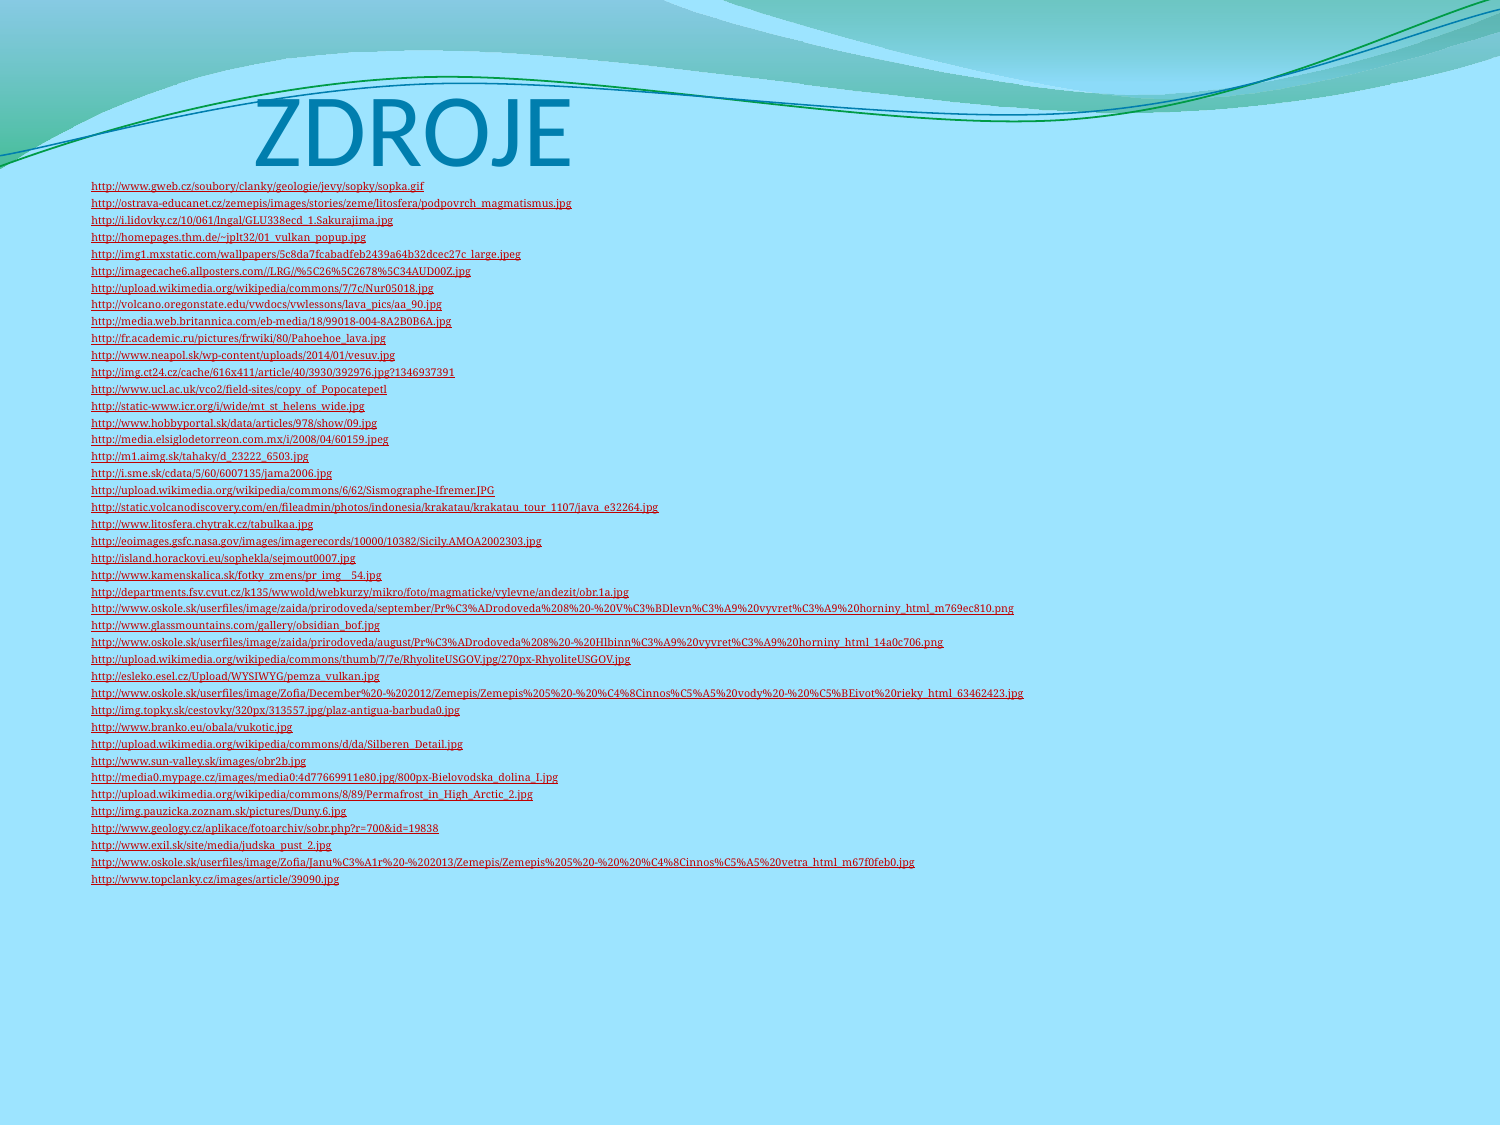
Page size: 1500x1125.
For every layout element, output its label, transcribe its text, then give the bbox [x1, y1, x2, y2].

list http://www.gweb.cz/soubory/clanky/geologie/jevy/sopky/sopka.gif http://ostrava-educanet.cz/zemepis/images/stories/zeme/litosfera/podpovrch_magmatismus.jpg http://i.lidovky.cz/10/061/lngal/GLU338ecd_1.Sakurajima.jpg http://homepages.thm.de/~jplt32/01_vulkan_popup.jpg http://img1.mxstatic.com/wallpapers/5c8da7fcabadfeb2439a64b32dcec27c_large.jpeg http://imagecache6.allposters.com//LRG//%5C26%5C2678%5C34AUD00Z.jpg http://upload.wikimedia.org/wikipedia/commons/7/7c/Nur05018.jpg http://volcano.oregonstate.edu/vwdocs/vwlessons/lava_pics/aa_90.jpg http://media.web.britannica.com/eb-media/18/99018-004-8A2B0B6A.jpg http://fr.academic.ru/pictures/frwiki/80/Pahoehoe_lava.jpg http://www.neapol.sk/wp-content/uploads/2014/01/vesuv.jpg http://img.ct24.cz/cache/616x411/article/40/3930/392976.jpg?1346937391 http://www.ucl.ac.uk/vco2/field-sites/copy_of_Popocatepetl http://static-www.icr.org/i/wide/mt_st_helens_wide.jpg http://www.hobbyportal.sk/data/articles/978/show/09.jpg http://media.elsiglodetorreon.com.mx/i/2008/04/60159.jpeg http://m1.aimg.sk/tahaky/d_23222_6503.jpg http://i.sme.sk/cdata/5/60/6007135/jama2006.jpg http://upload.wikimedia.org/wikipedia/commons/6/62/Sismographe-Ifremer.JPG http://static.volcanodiscovery.com/en/fileadmin/photos/indonesia/krakatau/krakatau_tour_1107/java_e32264.jpg http://www.litosfera.chytrak.cz/tabulkaa.jpg http://eoimages.gsfc.nasa.gov/images/imagerecords/10000/10382/Sicily.AMOA2002303.jpg http://island.horackovi.eu/sophekla/sejmout0007.jpg http://www.kamenskalica.sk/fotky_zmens/pr_img__54.jpg http://departments.fsv.cvut.cz/k135/wwwold/webkurzy/mikro/foto/magmaticke/vylevne/andezit/obr.1a.jpg http://www.oskole.sk/userfiles/image/zaida/prirodoveda/september/Pr%C3%ADrodoveda%208%20-%20V%C3%BDlevn%C3%A9%20vyvret%C3%A9%20horniny_html_m769ec810.png http://www.glassmountains.com/gallery/obsidian_bof.jpg http://www.oskole.sk/userfiles/image/zaida/prirodoveda/august/Pr%C3%ADrodoveda%208%20-%20Hlbinn%C3%A9%20vyvret%C3%A9%20horniny_html_14a0c706.png http://upload.wikimedia.org/wikipedia/commons/thumb/7/7e/RhyoliteUSGOV.jpg/270px-RhyoliteUSGOV.jpg http://esleko.esel.cz/Upload/WYSIWYG/pemza_vulkan.jpg http://www.oskole.sk/userfiles/image/Zofia/December%20-%202012/Zemepis/Zemepis%205%20-%20%C4%8Cinnos%C5%A5%20vody%20-%20%C5%BEivot%20rieky_html_63462423.jpg http://img.topky.sk/cestovky/320px/313557.jpg/plaz-antigua-barbuda0.jpg http://www.branko.eu/obala/vukotic.jpg http://upload.wikimedia.org/wikipedia/commons/d/da/Silberen_Detail.jpg http://www.sun-valley.sk/images/obr2b.jpg http://media0.mypage.cz/images/media0:4d77669911e80.jpg/800px-Bielovodska_dolina_I.jpg http://upload.wikimedia.org/wikipedia/commons/8/89/Permafrost_in_High_Arctic_2.jpg http://img.pauzicka.zoznam.sk/pictures/Duny.6.jpg http://www.geology.cz/aplikace/fotoarchiv/sobr.php?r=700&id=19838 http://www.exil.sk/site/media/judska_pust_2.jpg http://www.oskole.sk/userfiles/image/Zofia/Janu%C3%A1r%20-%202013/Zemepis/Zemepis%205%20-%20%20%C4%8Cinnos%C5%A5%20vetra_html_m67f0feb0.jpg http://www.topclanky.cz/images/article/39090.jpg [76, 172, 1437, 916]
title ZDROJE [253, 0, 1341, 172]
